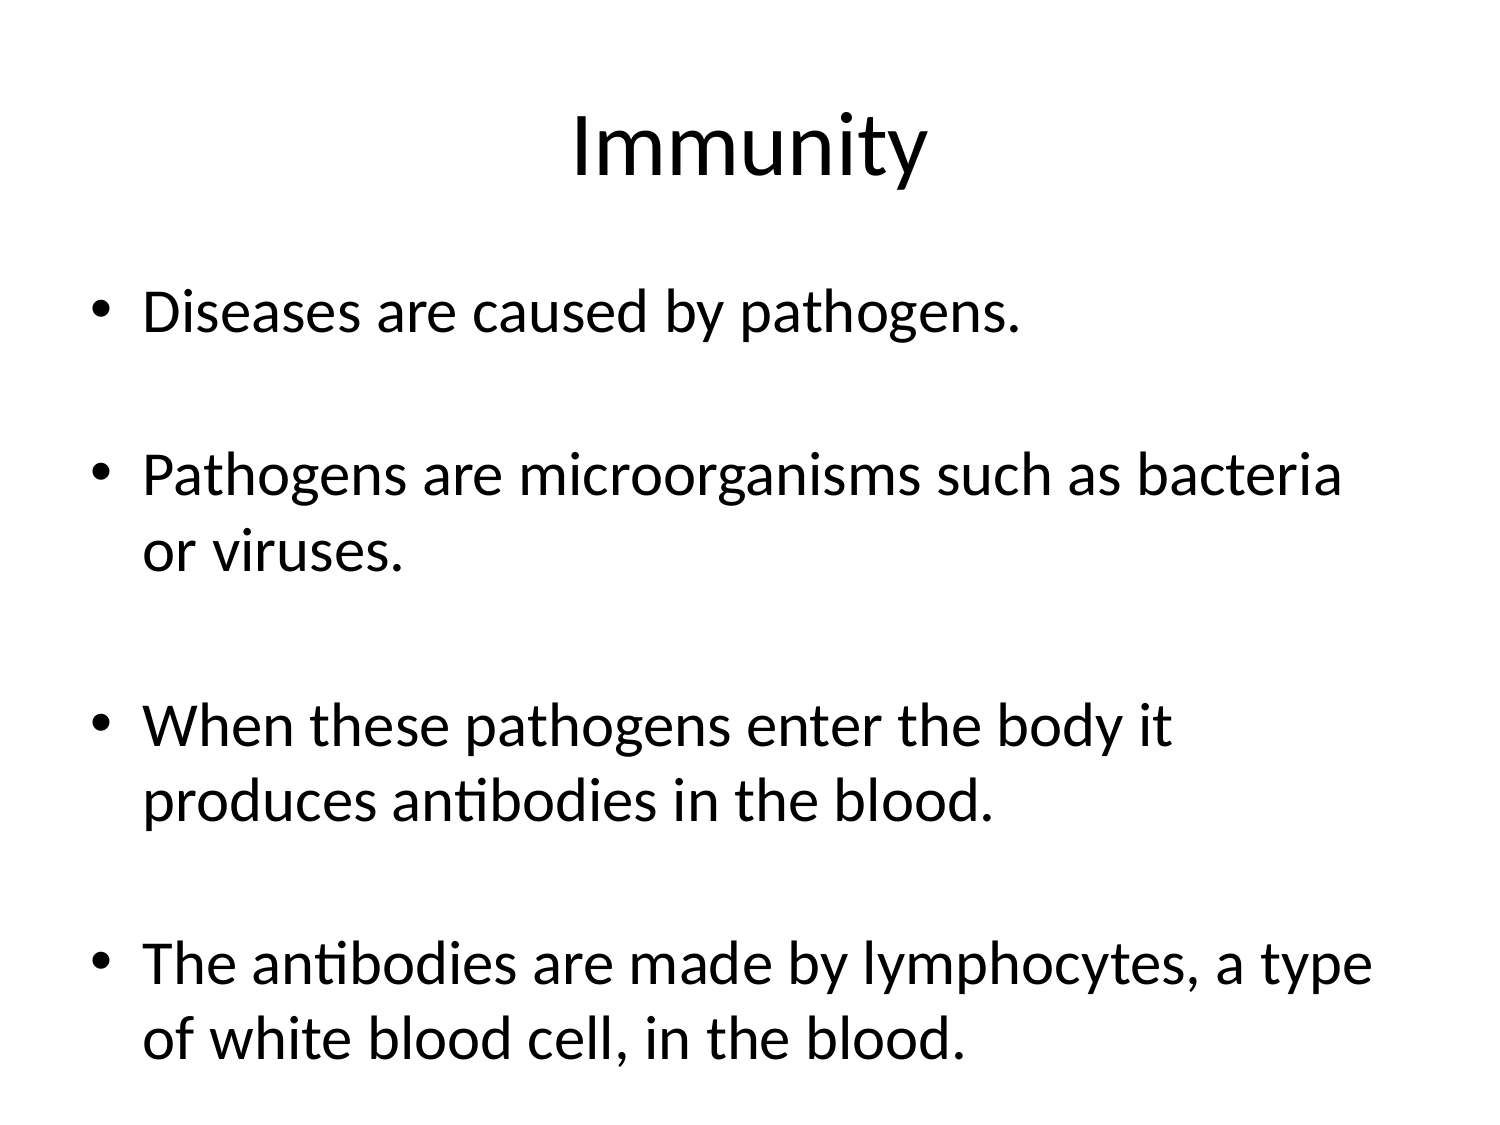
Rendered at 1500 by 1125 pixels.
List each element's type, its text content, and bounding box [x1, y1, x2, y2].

list Diseases are caused by pathogens. Pathogens are microorganisms such as bacteria or viruses. When these pathogens enter the body it produces antibodies in the blood. The antibodies are made by lymphocytes, a type of white blood cell, in the blood. [75, 262, 1425, 1088]
title Immunity [75, 45, 1425, 233]
